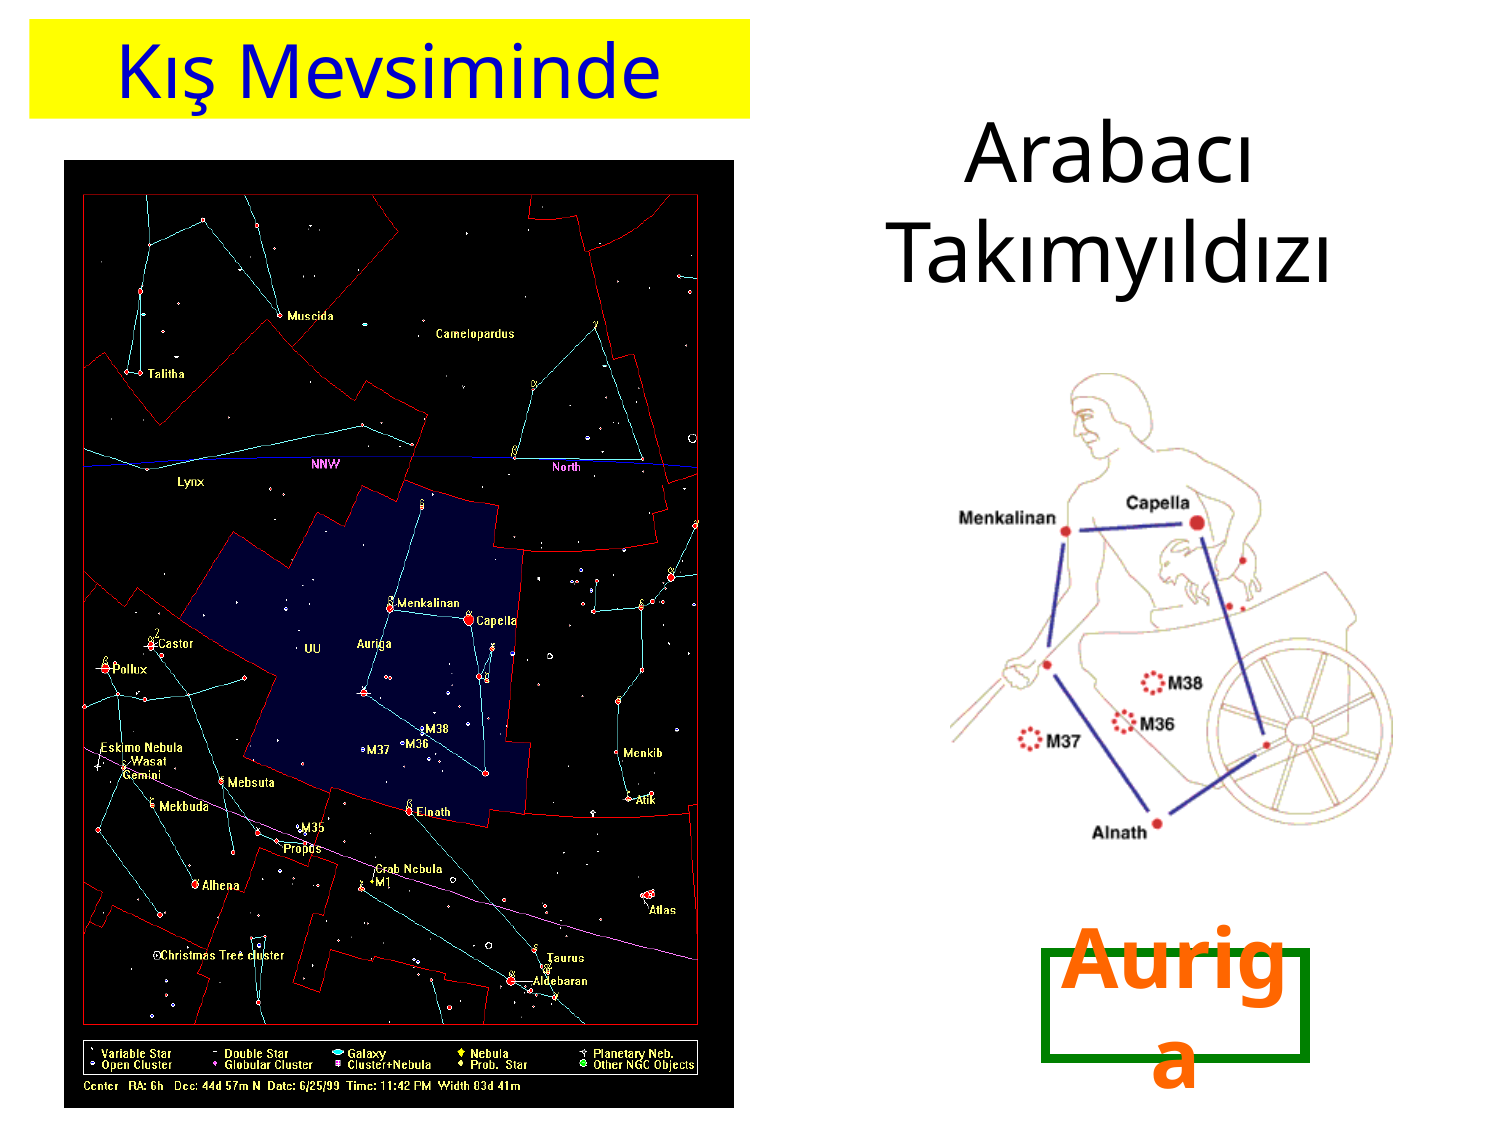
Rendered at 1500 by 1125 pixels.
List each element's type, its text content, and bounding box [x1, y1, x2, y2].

picture [64, 160, 735, 1109]
text_box Kış Mevsiminde [29, 19, 750, 119]
picture [950, 373, 1394, 843]
text_box Auriga [1045, 952, 1306, 1059]
text_box Arabacı Takımyıldızı [749, 137, 1471, 261]
